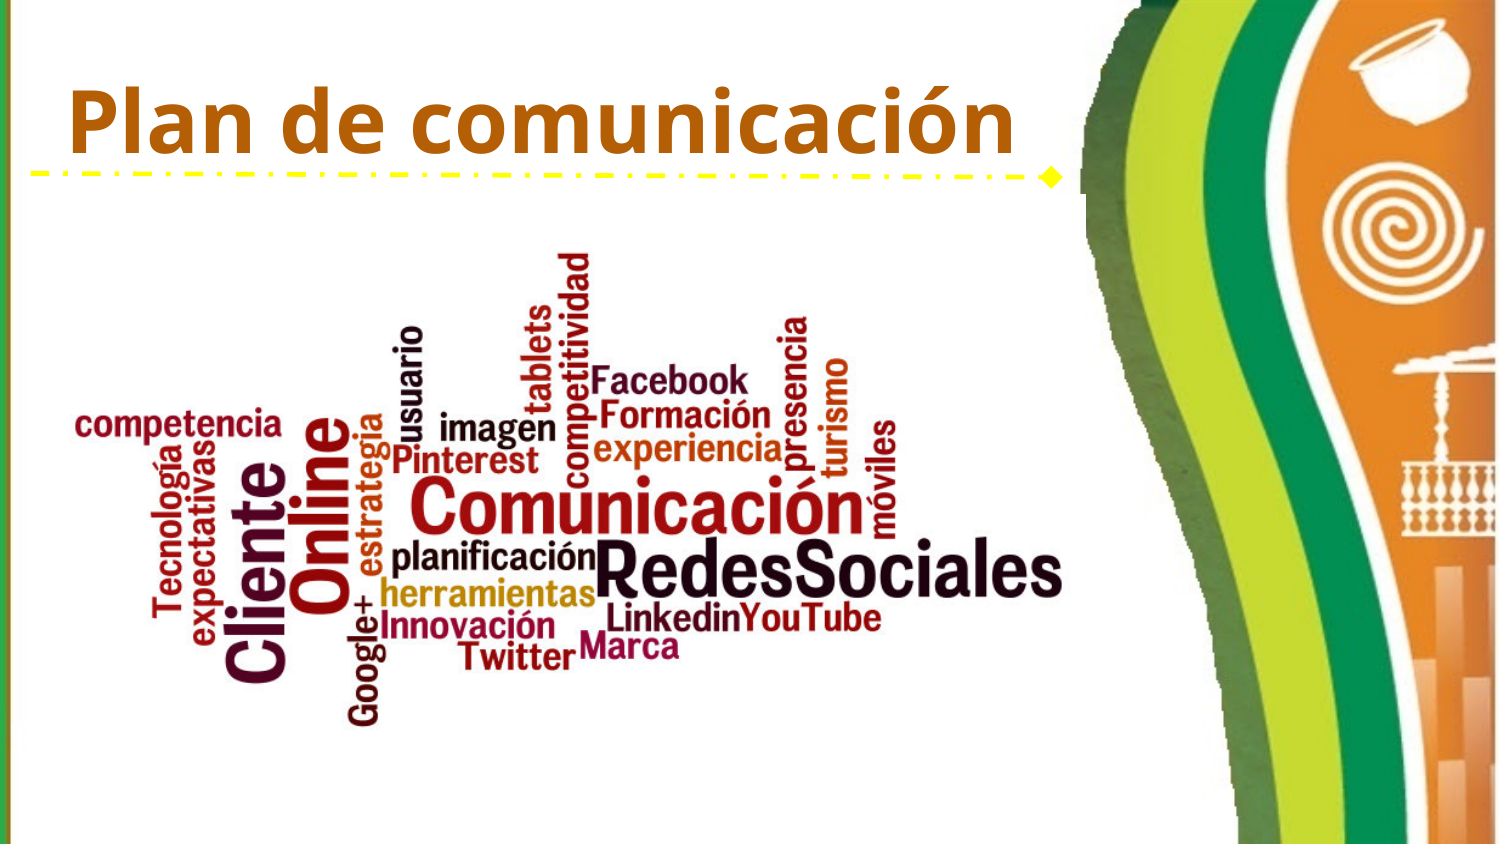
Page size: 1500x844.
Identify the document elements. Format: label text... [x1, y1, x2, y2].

picture [0, 0, 1500, 844]
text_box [30, 173, 1052, 178]
title Plan de comunicación [50, 50, 1451, 174]
